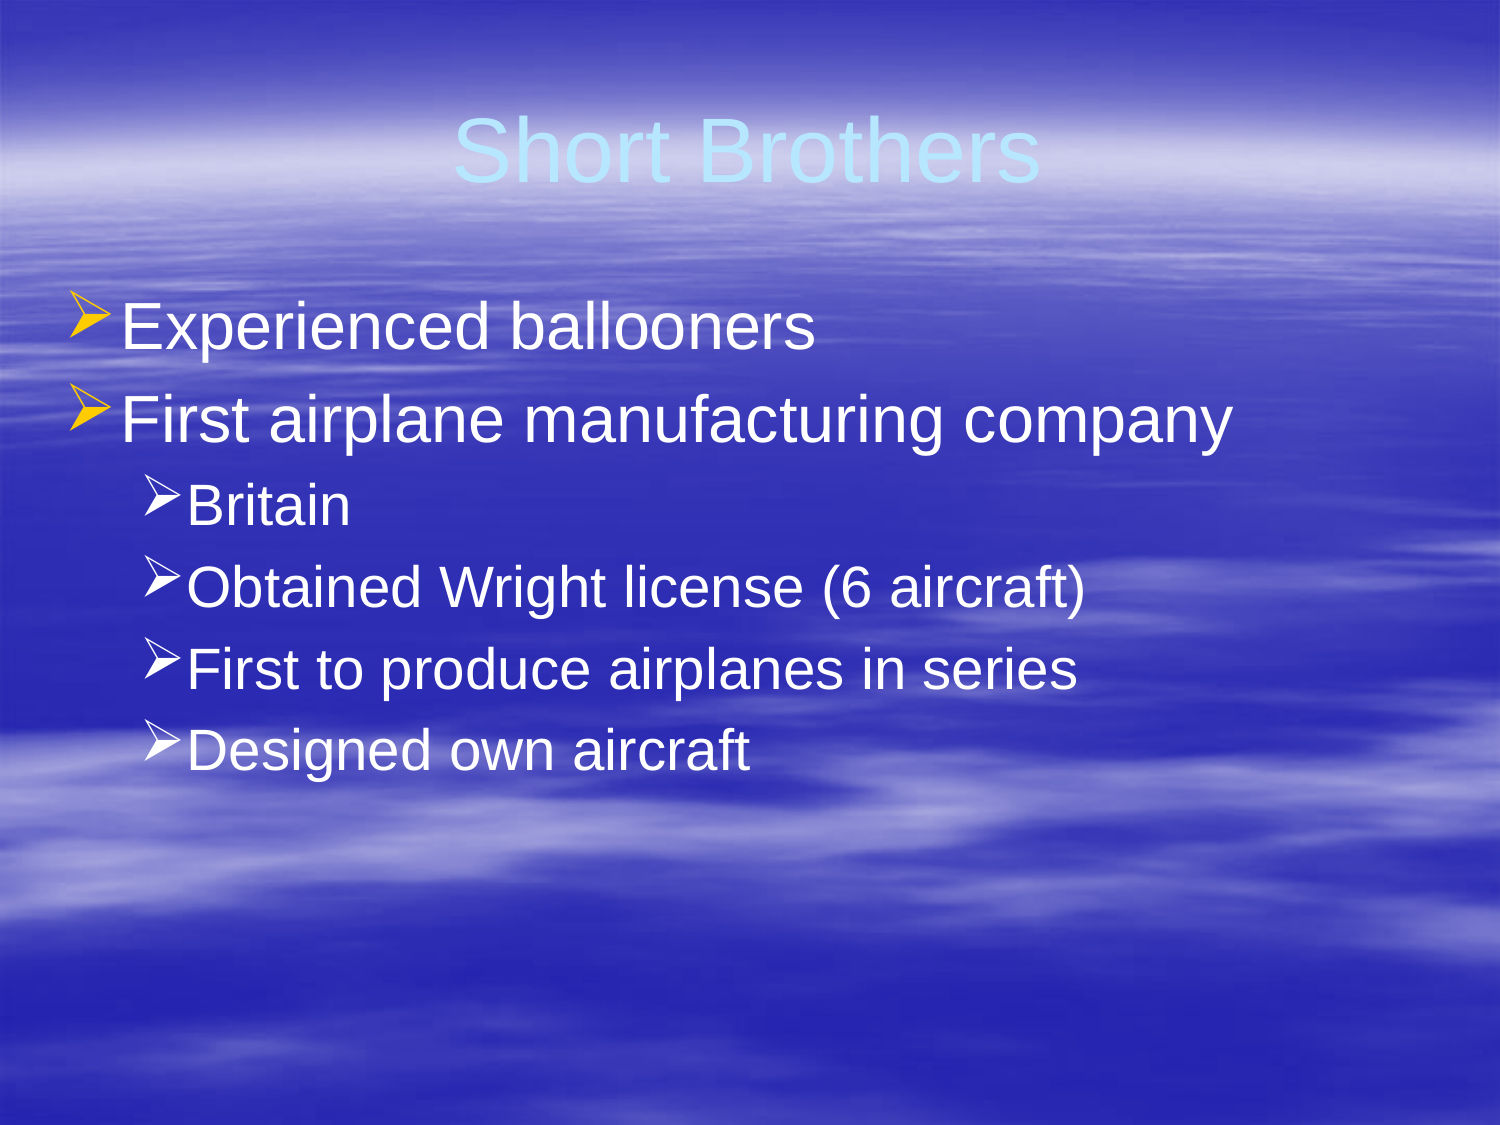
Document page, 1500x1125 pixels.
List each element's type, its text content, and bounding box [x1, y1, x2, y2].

list Experienced ballooners First airplane manufacturing company Britain Obtained Wright license (6 aircraft) First to produce airplanes in series Designed own aircraft [49, 274, 1451, 1001]
title Short Brothers [49, 37, 1446, 256]
